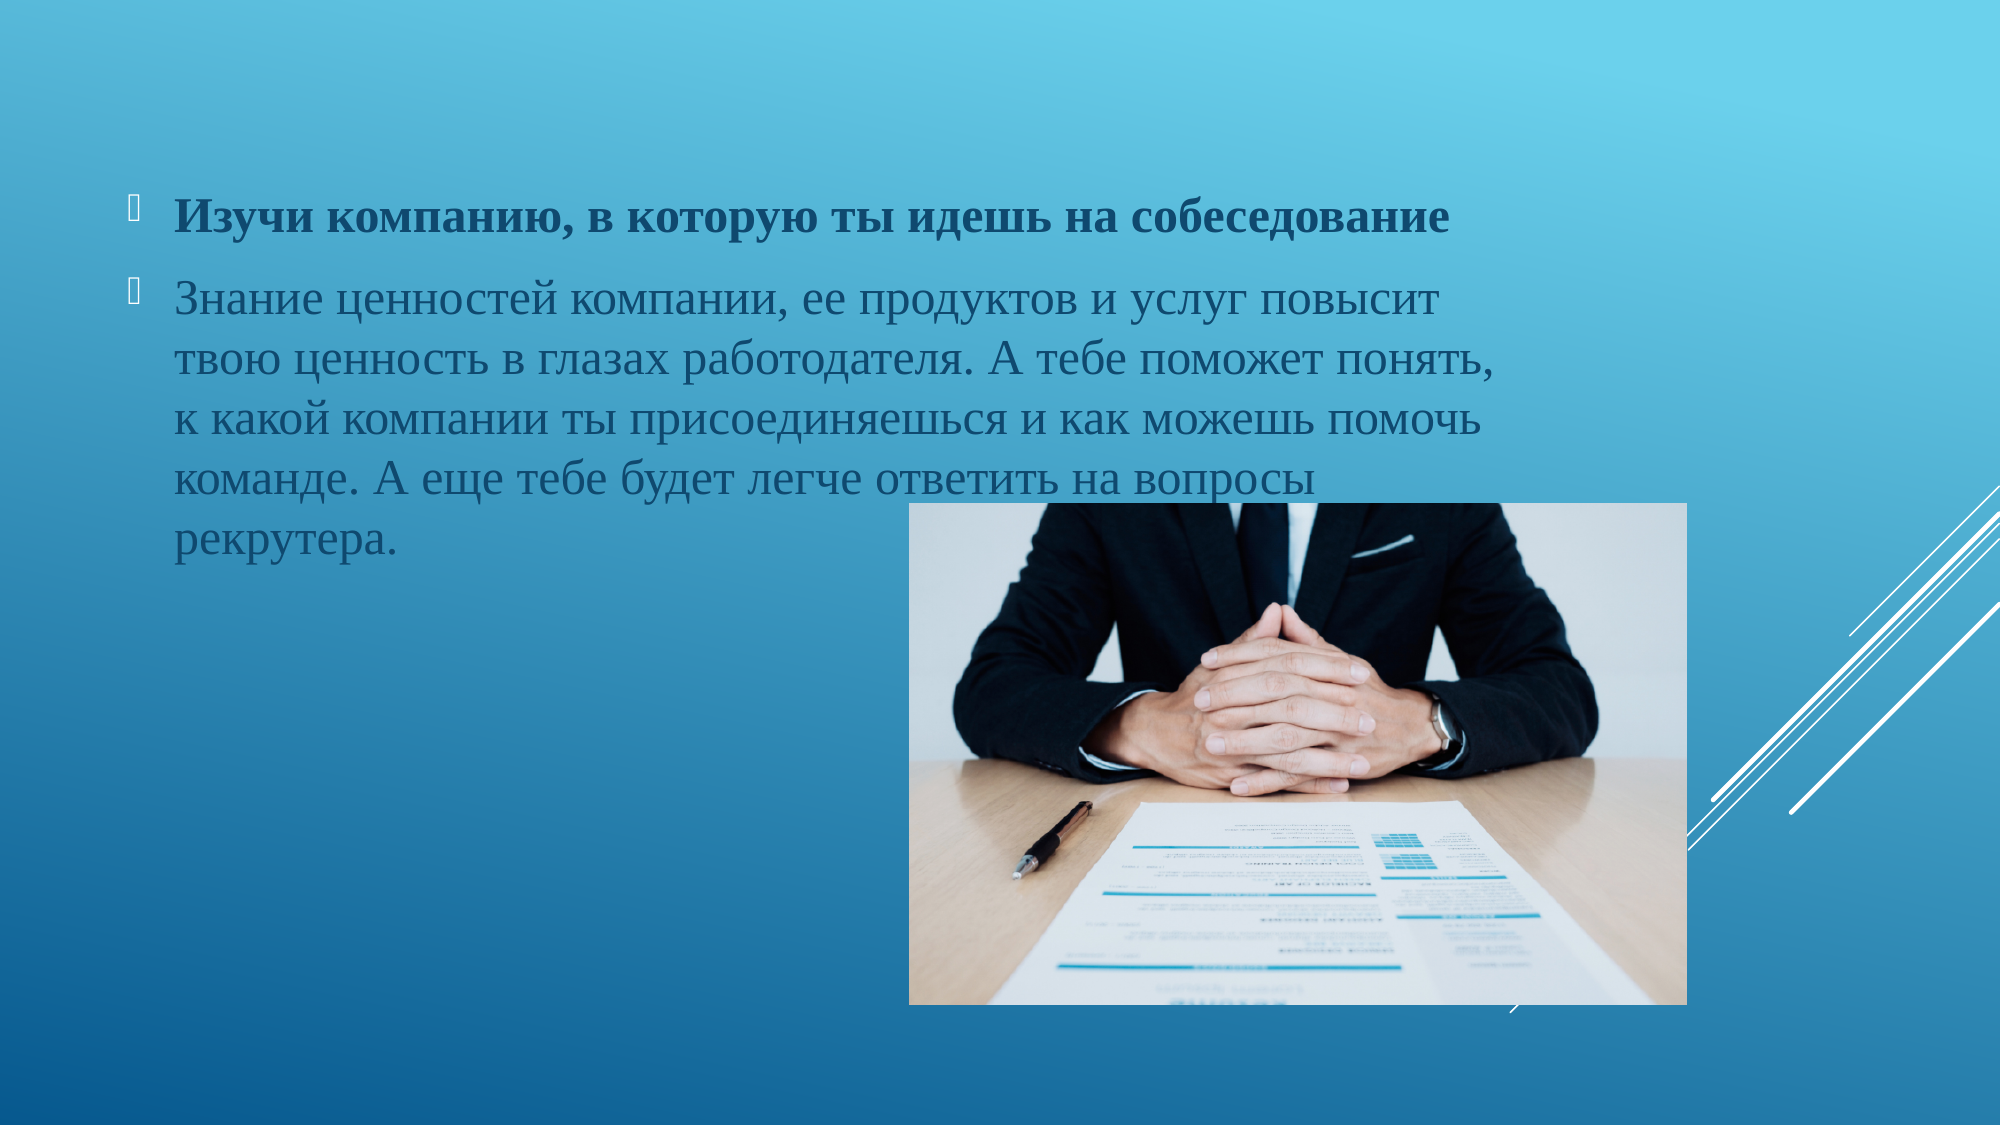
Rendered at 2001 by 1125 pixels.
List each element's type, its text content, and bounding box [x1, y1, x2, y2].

list Изучи компанию, в которую ты идешь на собеседование Знание ценностей компании, ее продуктов и услуг повысит твою ценность в глазах работодателя. А тебе поможет понять, к какой компании ты присоединяешься и как можешь помочь команде. А еще тебе будет легче ответить на вопросы рекрутера. [112, 112, 1513, 706]
picture [908, 503, 1687, 1005]
